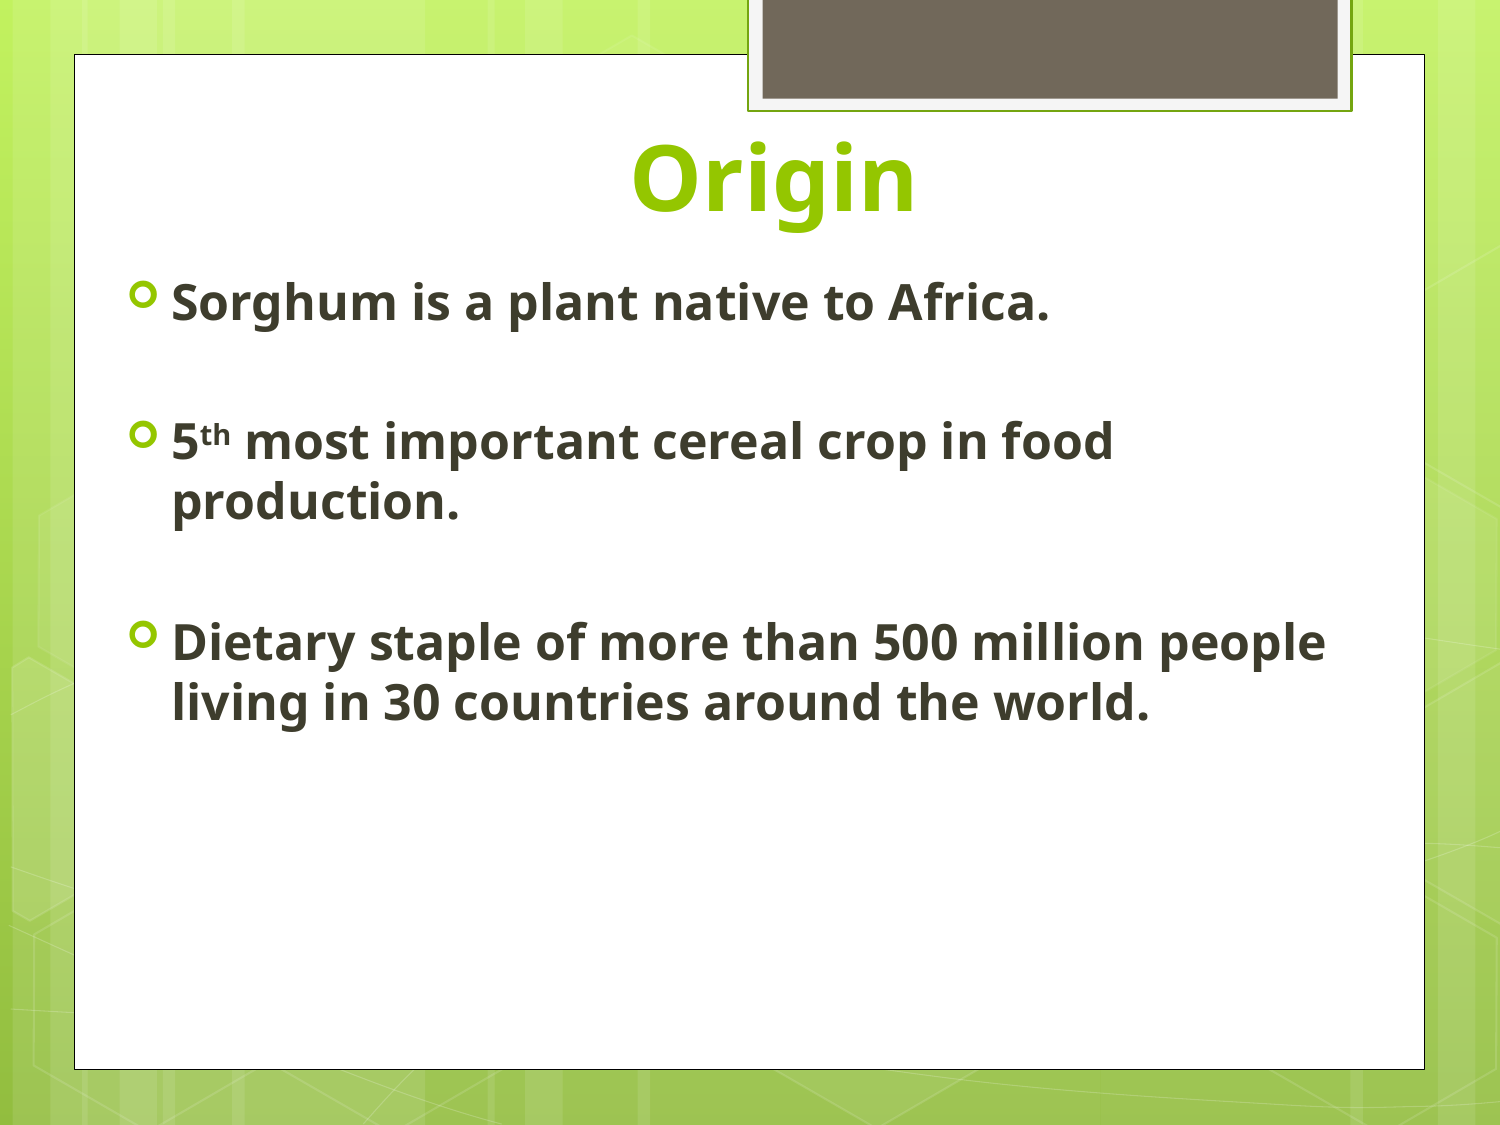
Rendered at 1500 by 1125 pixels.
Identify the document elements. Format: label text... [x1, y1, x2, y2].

list Sorghum is a plant native to Africa. 5th most important cereal crop in food production. Dietary staple of more than 500 million people living in 30 countries around the world. [99, 262, 1400, 1063]
title Origin [0, 0, 1500, 238]
